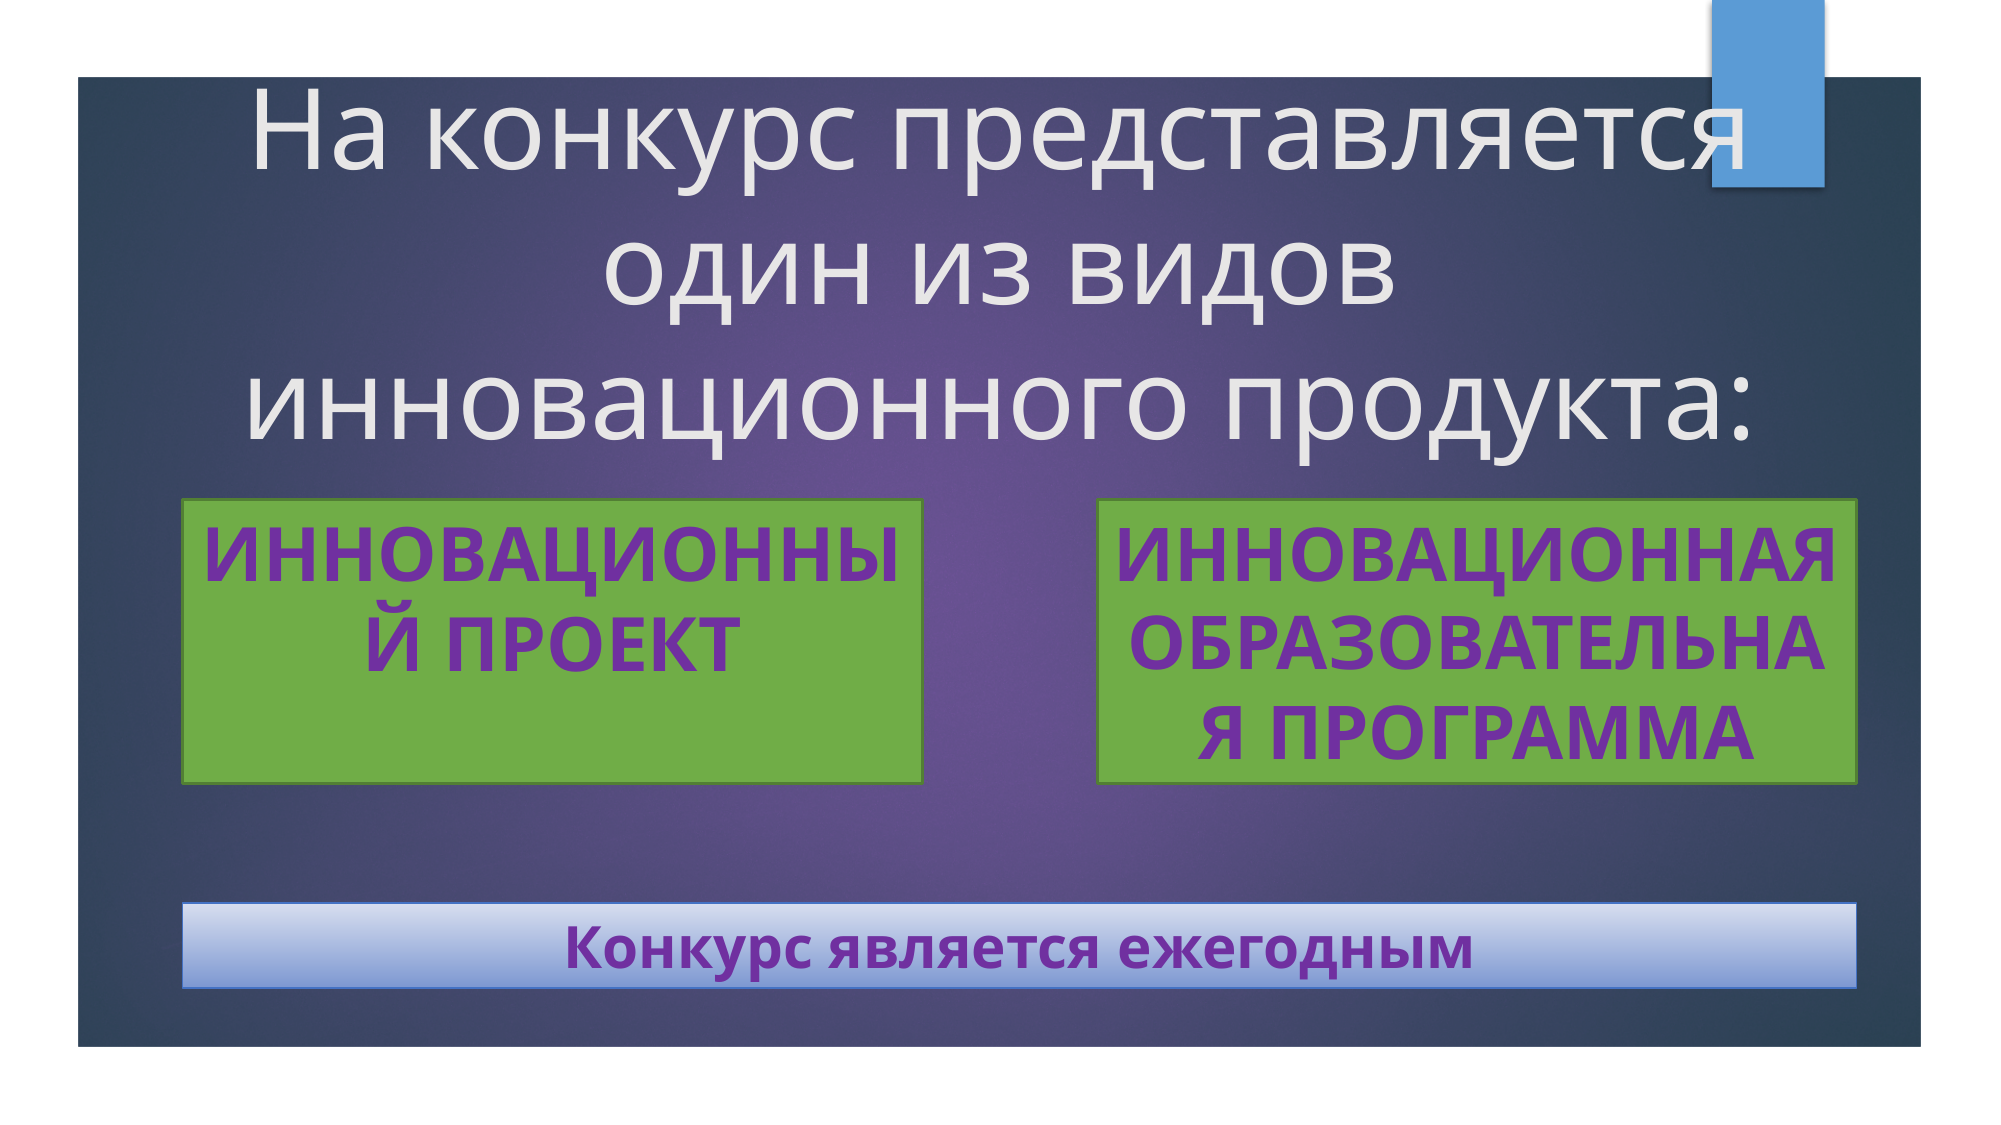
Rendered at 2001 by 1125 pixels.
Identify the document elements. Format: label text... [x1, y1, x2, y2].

title На конкурс представляется один из видов инновационного продукта: [120, 101, 1879, 470]
text_box [232, 570, 873, 713]
text_box Конкурс является ежегодным [182, 902, 1857, 989]
text_box Инновационная образовательная программа [1096, 498, 1858, 785]
subtitle Инновационный проект [181, 498, 924, 785]
